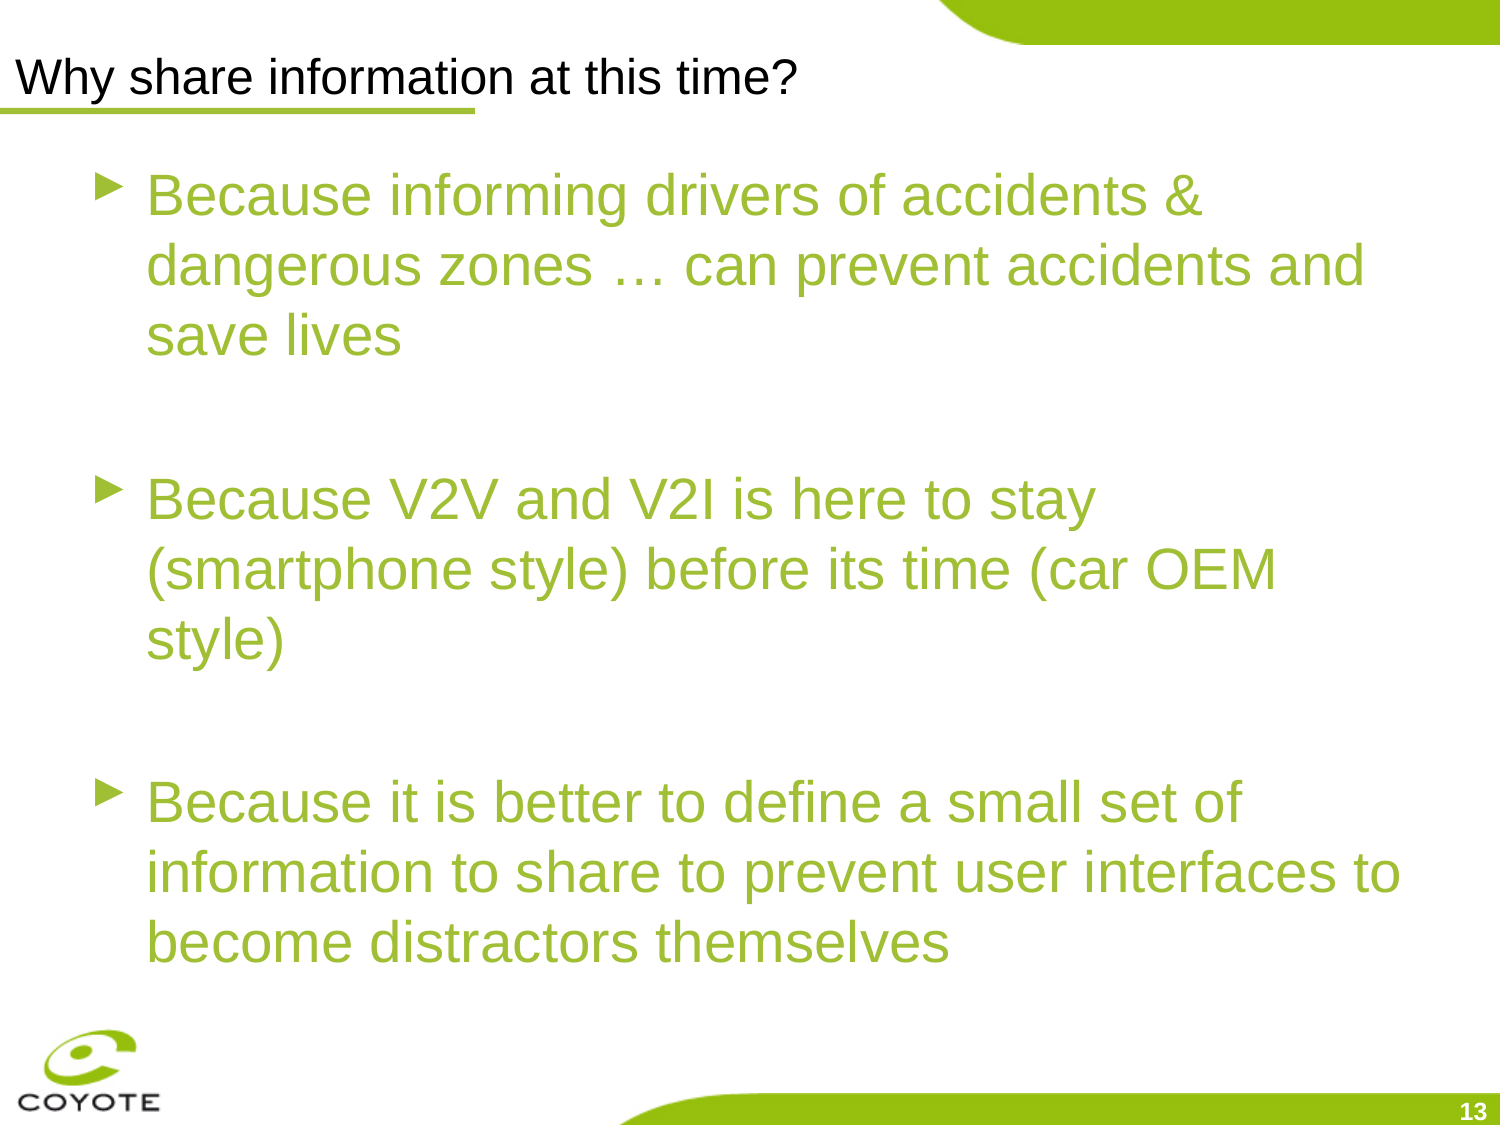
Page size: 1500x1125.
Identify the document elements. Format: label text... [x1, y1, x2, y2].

picture [937, 0, 1500, 45]
list Because informing drivers of accidents & dangerous zones … can prevent accidents and save lives Because V2V and V2I is here to stay (smartphone style) before its time (car OEM style) Because it is better to define a small set of information to share to prevent user interfaces to become distractors themselves [74, 149, 1426, 1006]
picture [0, 1019, 175, 1125]
slide_number 13 [1412, 1095, 1488, 1125]
picture [612, 1093, 1500, 1125]
title Why share information at this time? [0, 46, 1001, 103]
